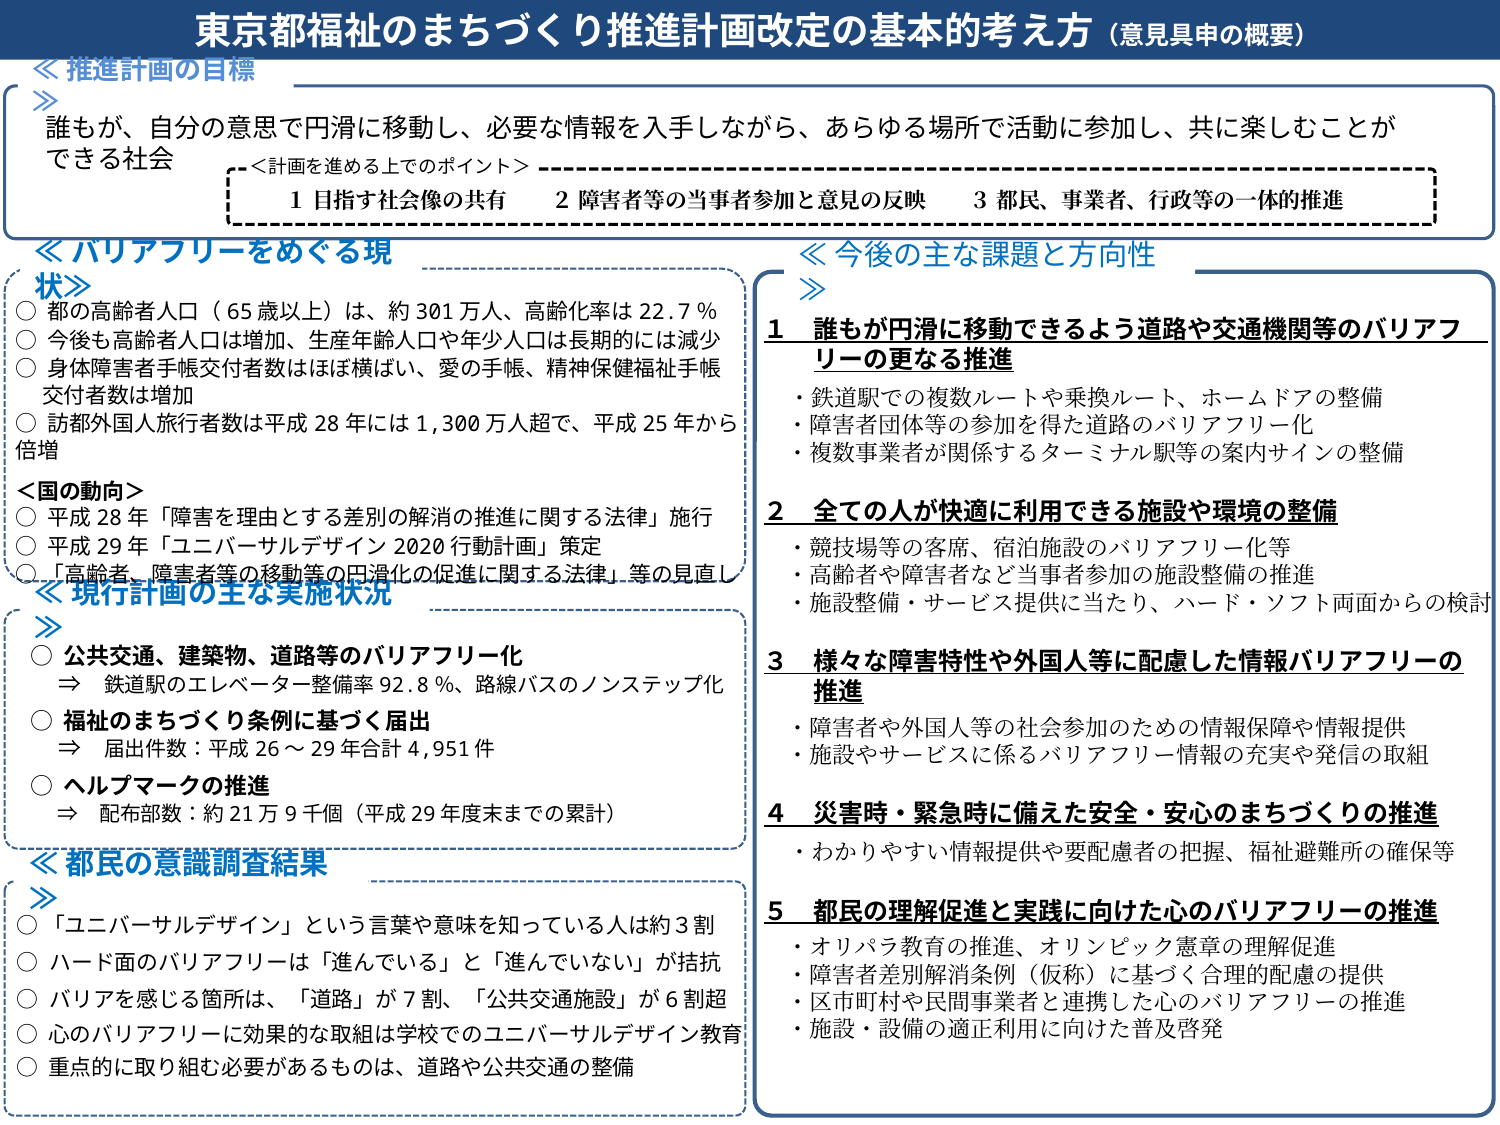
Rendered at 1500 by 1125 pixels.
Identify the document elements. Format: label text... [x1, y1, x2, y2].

text_box ≪バリアフリーをめぐる現状≫ [18, 243, 424, 288]
text_box 東京都福祉のまちづくり推進計画改定の基本的考え方（意見具申の概要） [0, 0, 1500, 60]
text_box [752, 536, 758, 903]
text_box [2, 607, 748, 851]
text_box ○ 公共交通、建築物、道路等のバリアフリー化 ⇒ 鉄道駅のエレベーター整備率92.8％、路線バスのノンステップ化 ○ 福祉のまちづくり条例に基づく届出 ⇒ 届出件数：平成26～29年合計4,951件 ○ ヘルプマークの推進 ⇒ 配布部数：約21万9千個（平成29年度末までの累計） [27, 632, 735, 841]
text_box ≪現行計画の主な実施状況≫ [18, 584, 432, 634]
text_box ≪推進計画の目標≫ [16, 60, 296, 109]
text_box ≪今後の主な課題と方向性≫ [782, 246, 1197, 296]
text_box [2, 83, 1496, 241]
text_box １ 誰もが円滑に移動できるよう道路や交通機関等のバリアフ リーの更なる推進 ・鉄道駅での複数ルートや乗換ルート、ホームドアの整備 ・障害者団体等の参加を得た道路のバリアフリー化 ・複数事業者が関係するターミナル駅等の案内サインの整備 ２ 全ての人が快適に利用できる施設や環境の整備 ・競技場等の客席、宿泊施設のバリアフリー化等 ・高齢者や障害者など当事者参加の施設整備の推進 ・施設整備・サービス提供に当たり、ハード・ソフト両面からの検討 ３ 様々な障害特性や外国人等に配慮した情報バリアフリーの 推進 ・障害者や外国人等の社会参加のための情報保障や情報提供 ・施設やサービスに係るバリアフリー情報の充実や発信の取組 ４ 災害時・緊急時に備えた安全・安心のまちづくりの推進 ・わかりやすい情報提供や要配慮者の把握、福祉避難所の確保等 ５ 都民の理解促進と実践に向けた心のバリアフリーの推進 ・オリパラ教育の推進、オリンピック憲章の理解促進 ・障害者差別解消条例（仮称）に基づく合理的配慮の提供 ・区市町村や民間事業者と連携した心のバリアフリーの推進 ・施設・設備の適正利用に向けた普及啓発 [758, 302, 1500, 1108]
text_box ＜計画を進める上でのポイント＞ [245, 145, 536, 194]
text_box [2, 879, 748, 1118]
text_box ≪都民の意識調査結果≫ [13, 855, 371, 905]
text_box [424, 266, 748, 288]
text_box [225, 166, 256, 227]
text_box １ 目指す社会像の共有 ２ 障害者等の当事者参加と意見の反映 ３ 都民、事業者、行政等の一体的推進 [256, 148, 1500, 241]
text_box [752, 269, 1496, 307]
text_box [753, 1102, 1494, 1118]
text_box ○「ユニバーサルデザイン」という言葉や意味を知っている人は約３割 ○ ハード面のバリアフリーは「進んでいる」と「進んでいない」が拮抗 ○ バリアを感じる箇所は、「道路」が7割、「公共交通施設」が6割超 ○ 心のバリアフリーに効果的な取組は学校でのユニバーサルデザイン教育 ○ 重点的に取り組む必要があるものは、道路や公共交通の整備 [13, 902, 761, 1104]
text_box [2, 268, 748, 584]
text_box ○ 都の高齢者人口（65歳以上）は、約301万人、高齢化率は22.7％ ○ 今後も高齢者人口は増加、生産年齢人口や年少人口は長期的には減少 ○ 身体障害者手帳交付者数はほぼ横ばい、愛の手帳、精神保健福祉手帳 交付者数は増加 ○ 訪都外国人旅行者数は平成28年には1,300万人超で、平成25年から倍増 ＜国の動向＞ ○ 平成28年「障害を理由とする差別の解消の推進に関する法律」施行 ○ 平成29年「ユニバーサルデザイン2020行動計画」策定 ○「高齢者、障害者等の移動等の円滑化の促進に関する法律」等の見直し [12, 288, 760, 537]
